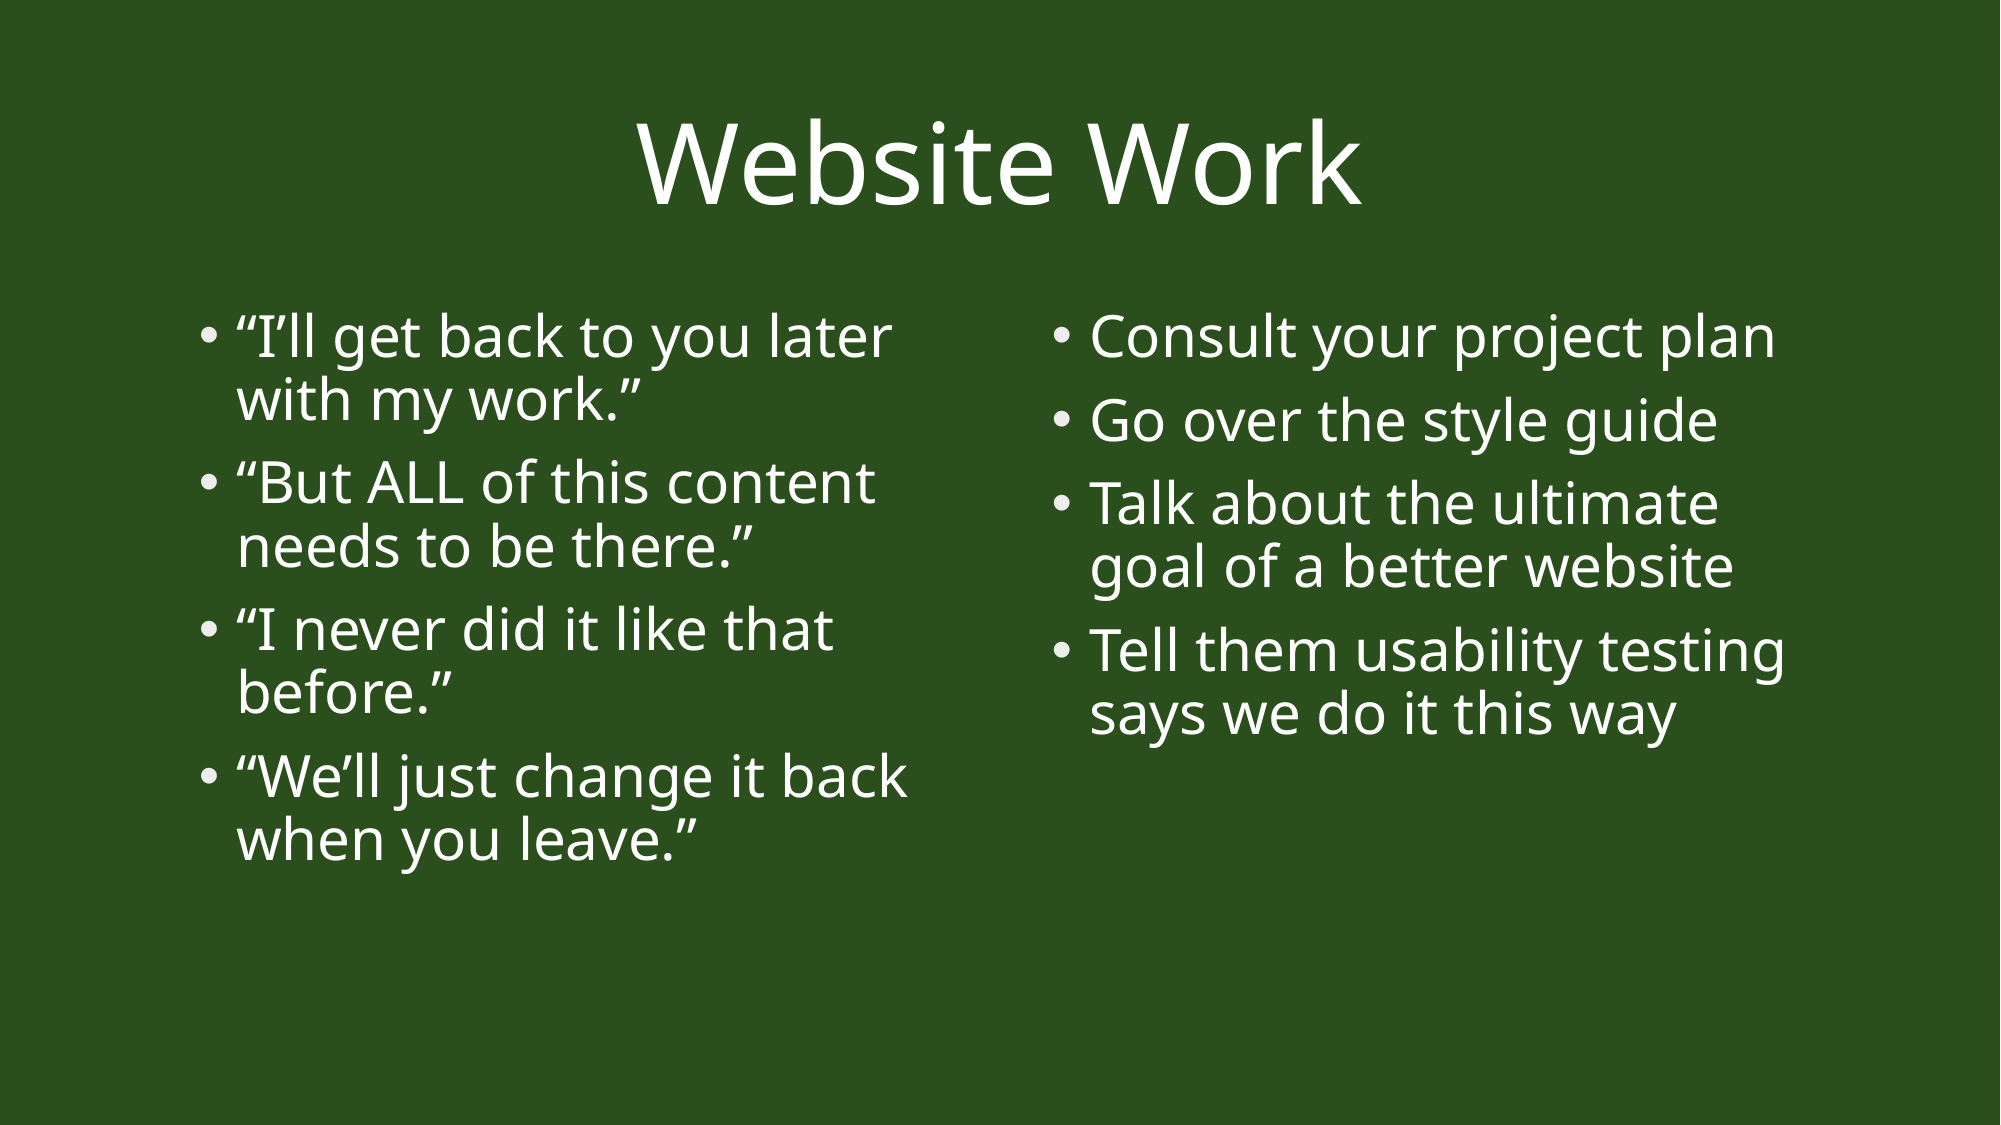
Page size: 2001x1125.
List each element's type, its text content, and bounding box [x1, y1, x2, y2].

list “I’ll get back to you later with my work.” “But ALL of this content needs to be there.” “I never did it like that before.” “We’ll just change it back when you leave.” [183, 299, 1009, 1014]
title Website Work [137, 59, 1863, 278]
list Consult your project plan Go over the style guide Talk about the ultimate goal of a better website Tell them usability testing says we do it this way [1036, 299, 1863, 1014]
